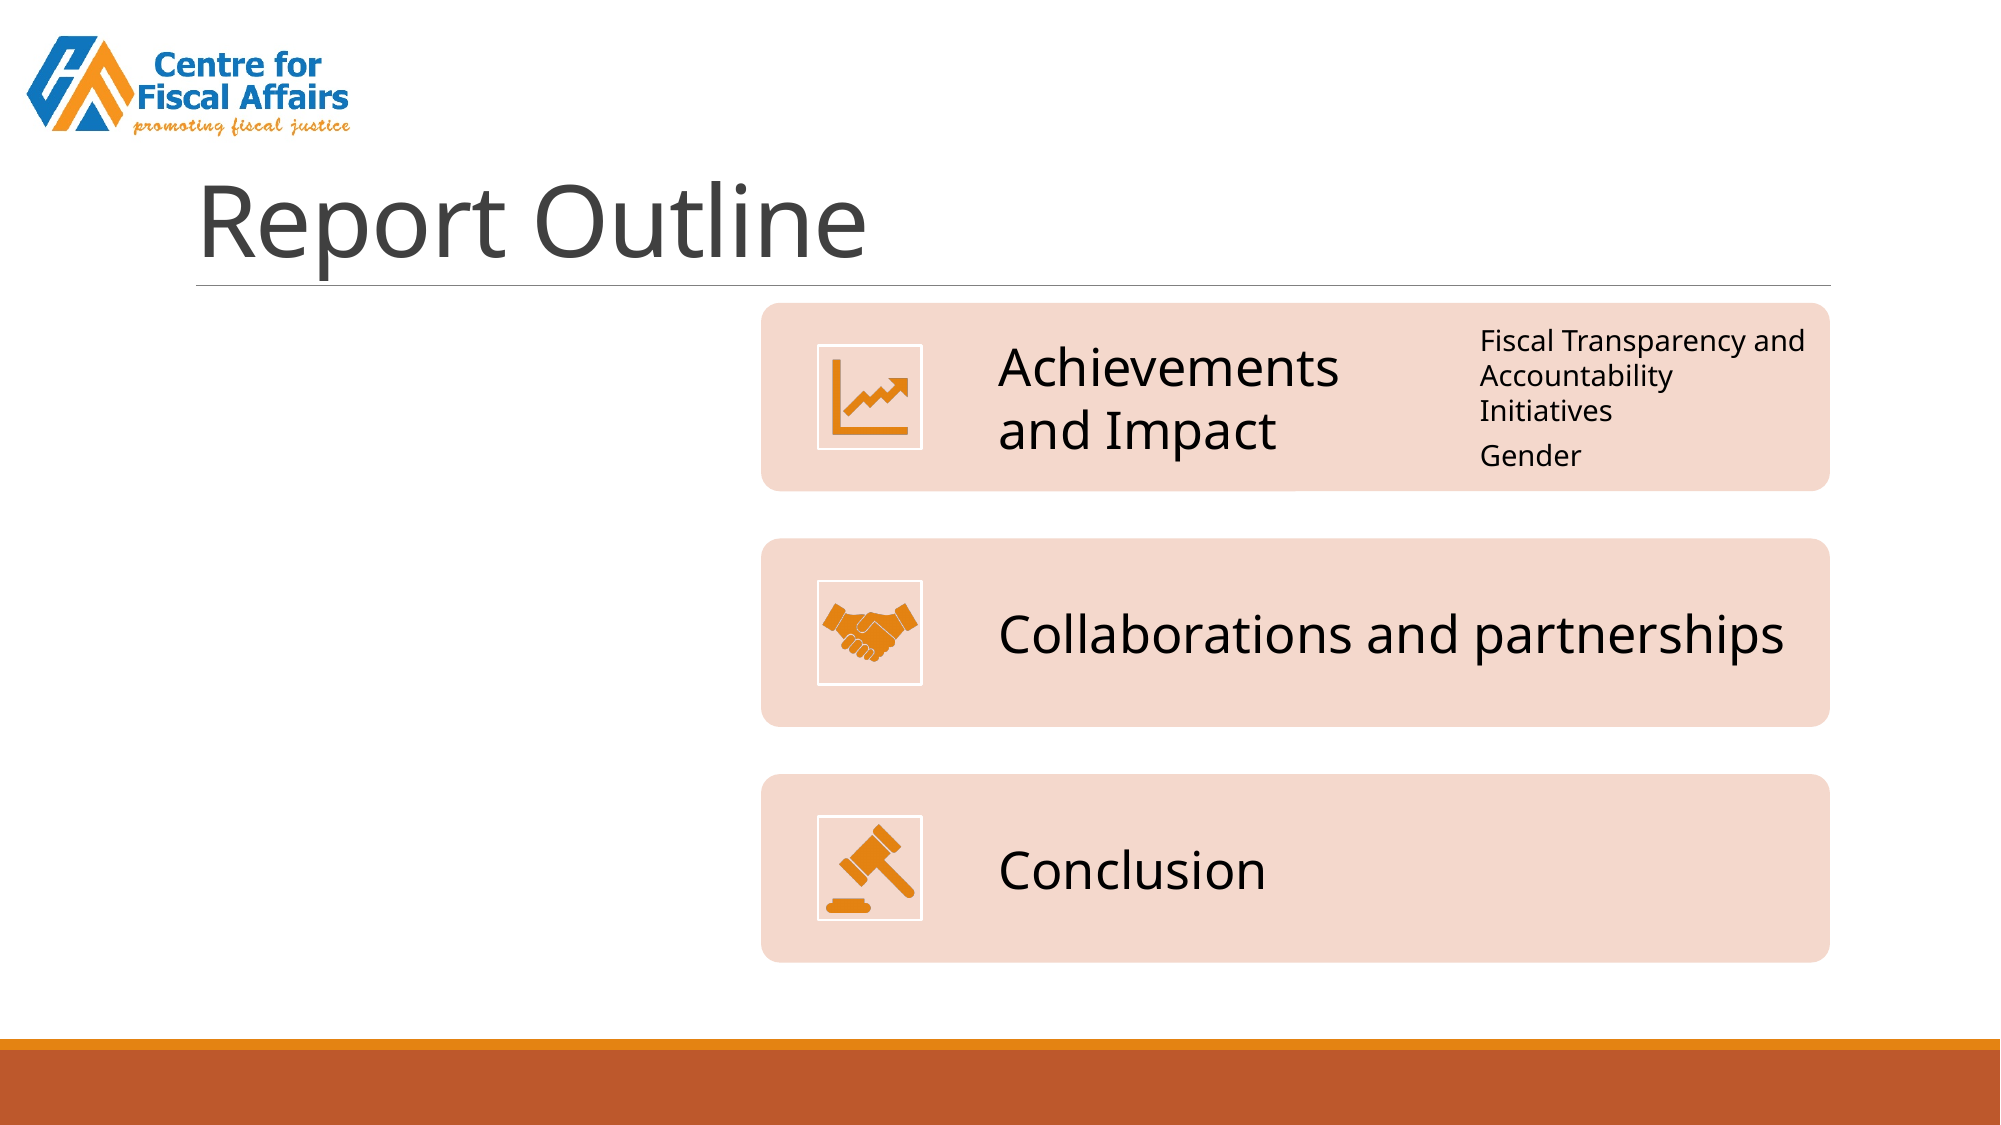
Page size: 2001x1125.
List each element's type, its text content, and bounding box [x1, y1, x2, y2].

title Report Outline [180, 47, 1830, 285]
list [760, 302, 1831, 964]
picture [0, 0, 378, 174]
